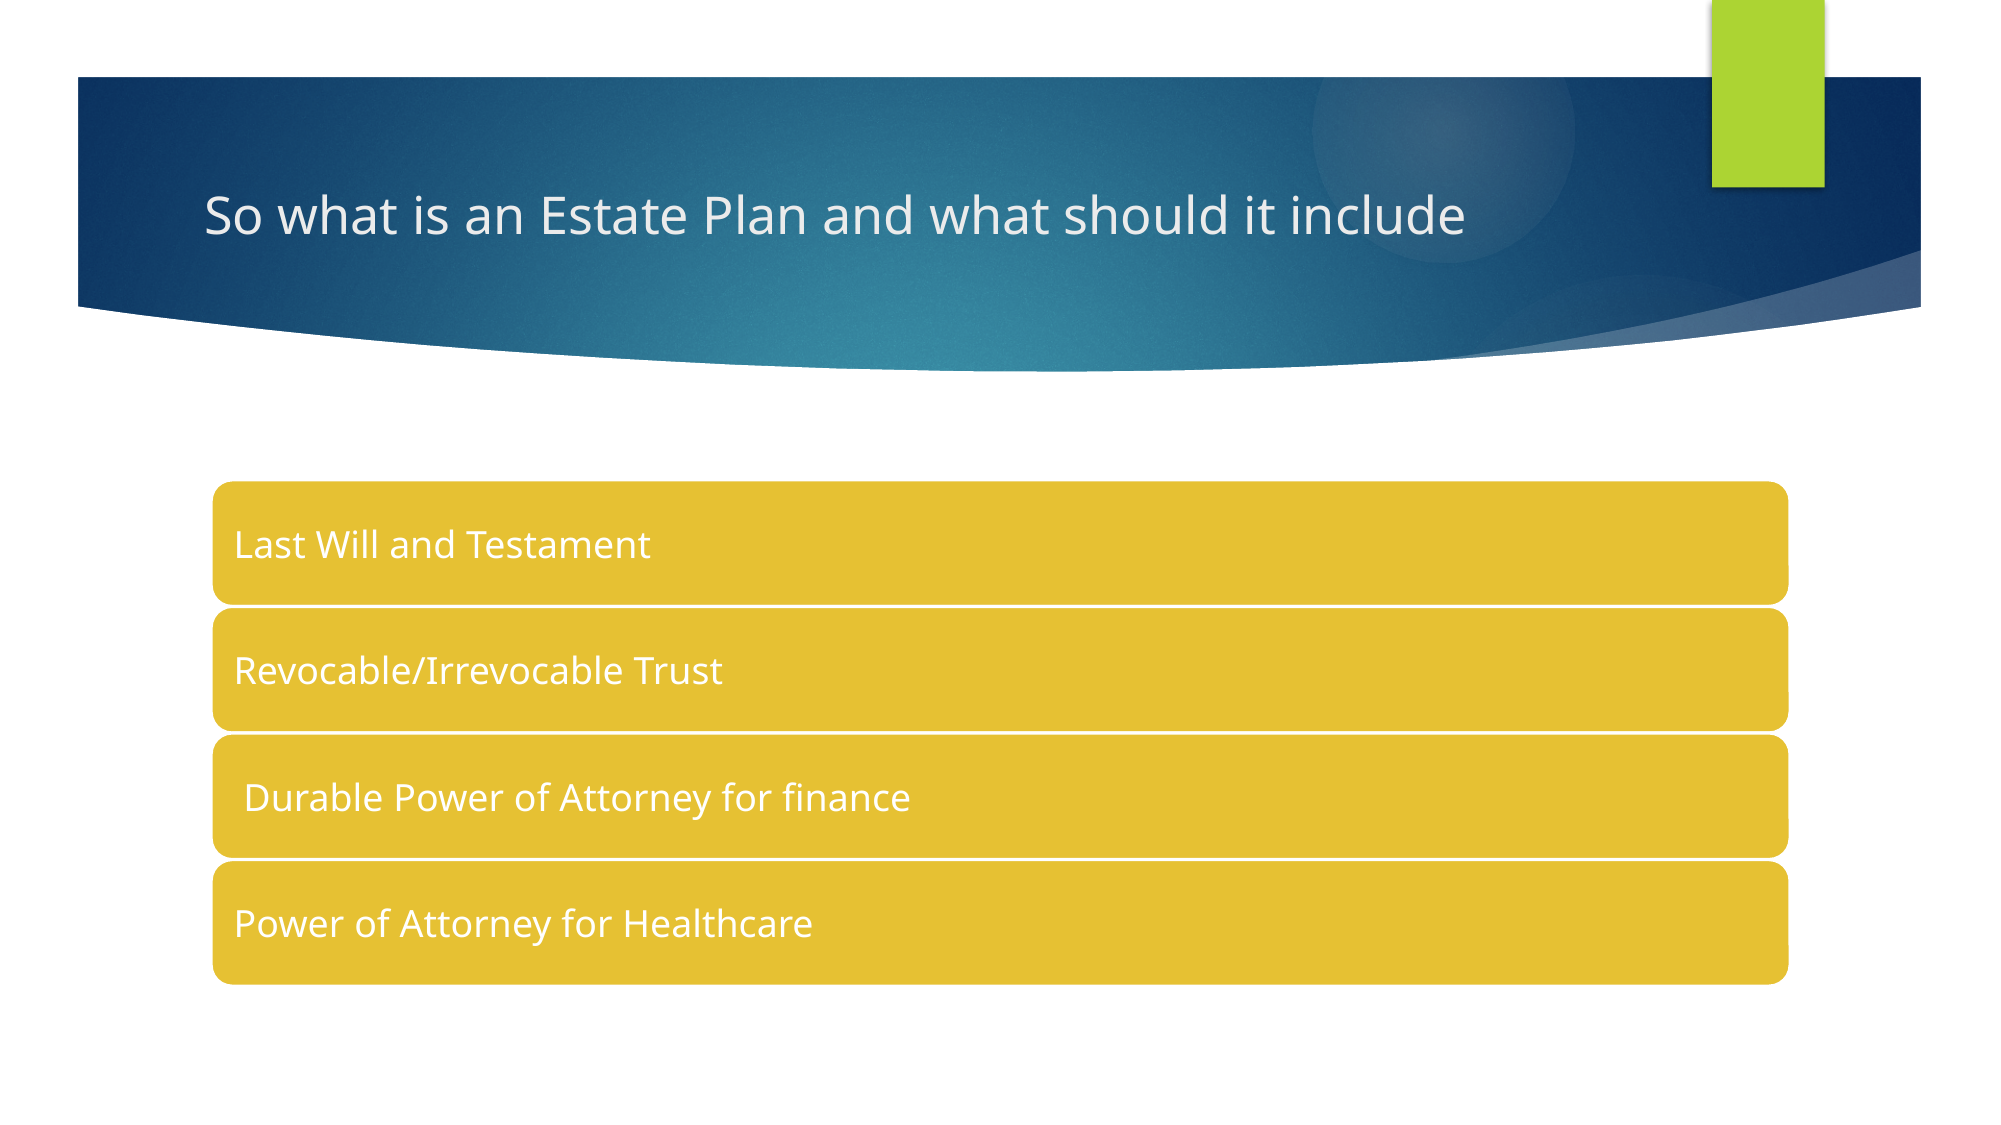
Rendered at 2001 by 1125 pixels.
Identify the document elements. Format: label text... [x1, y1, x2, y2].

title So what is an Estate Plan and what should it include [189, 159, 1627, 276]
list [210, 479, 1791, 987]
